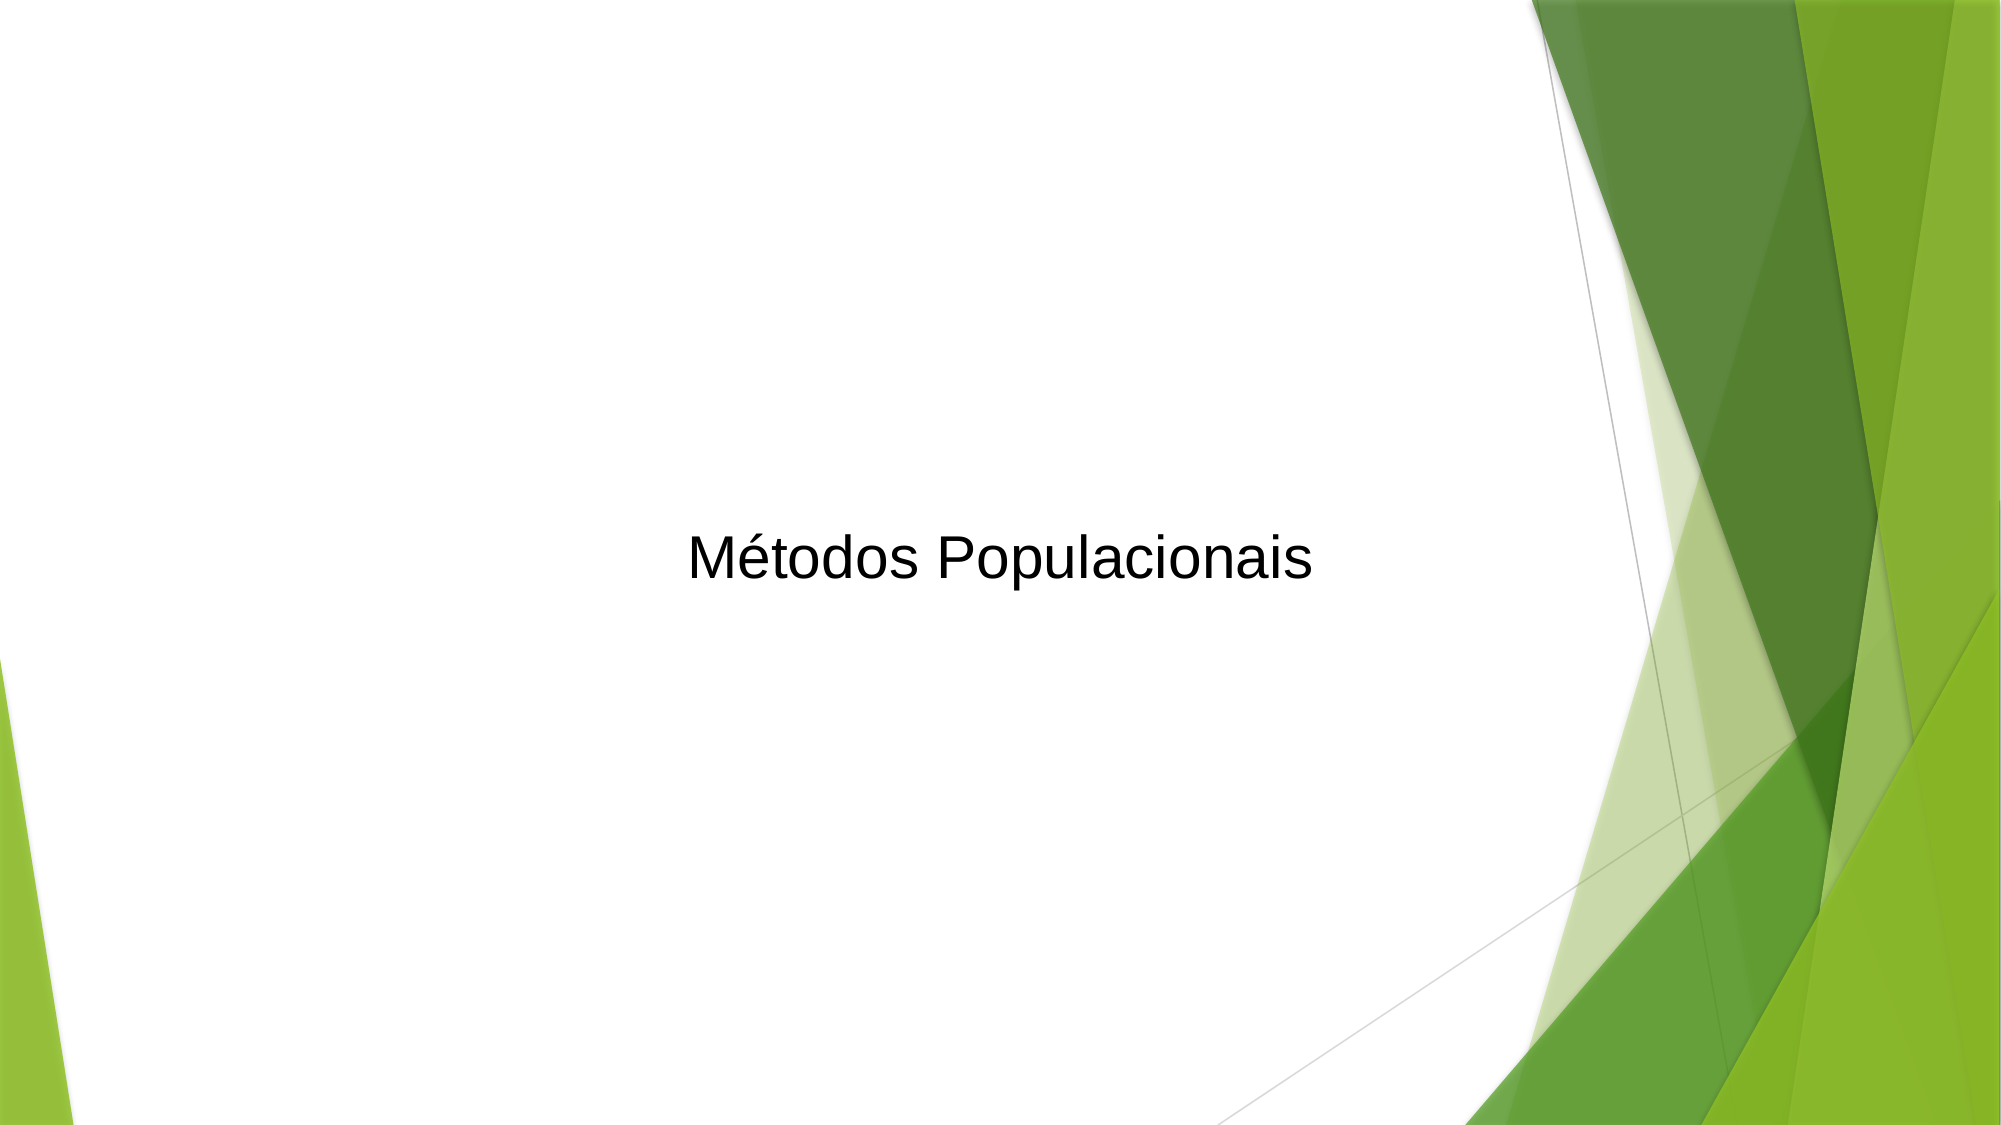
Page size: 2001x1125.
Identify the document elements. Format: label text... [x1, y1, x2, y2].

text_box Métodos Populacionais [360, 89, 1641, 1015]
